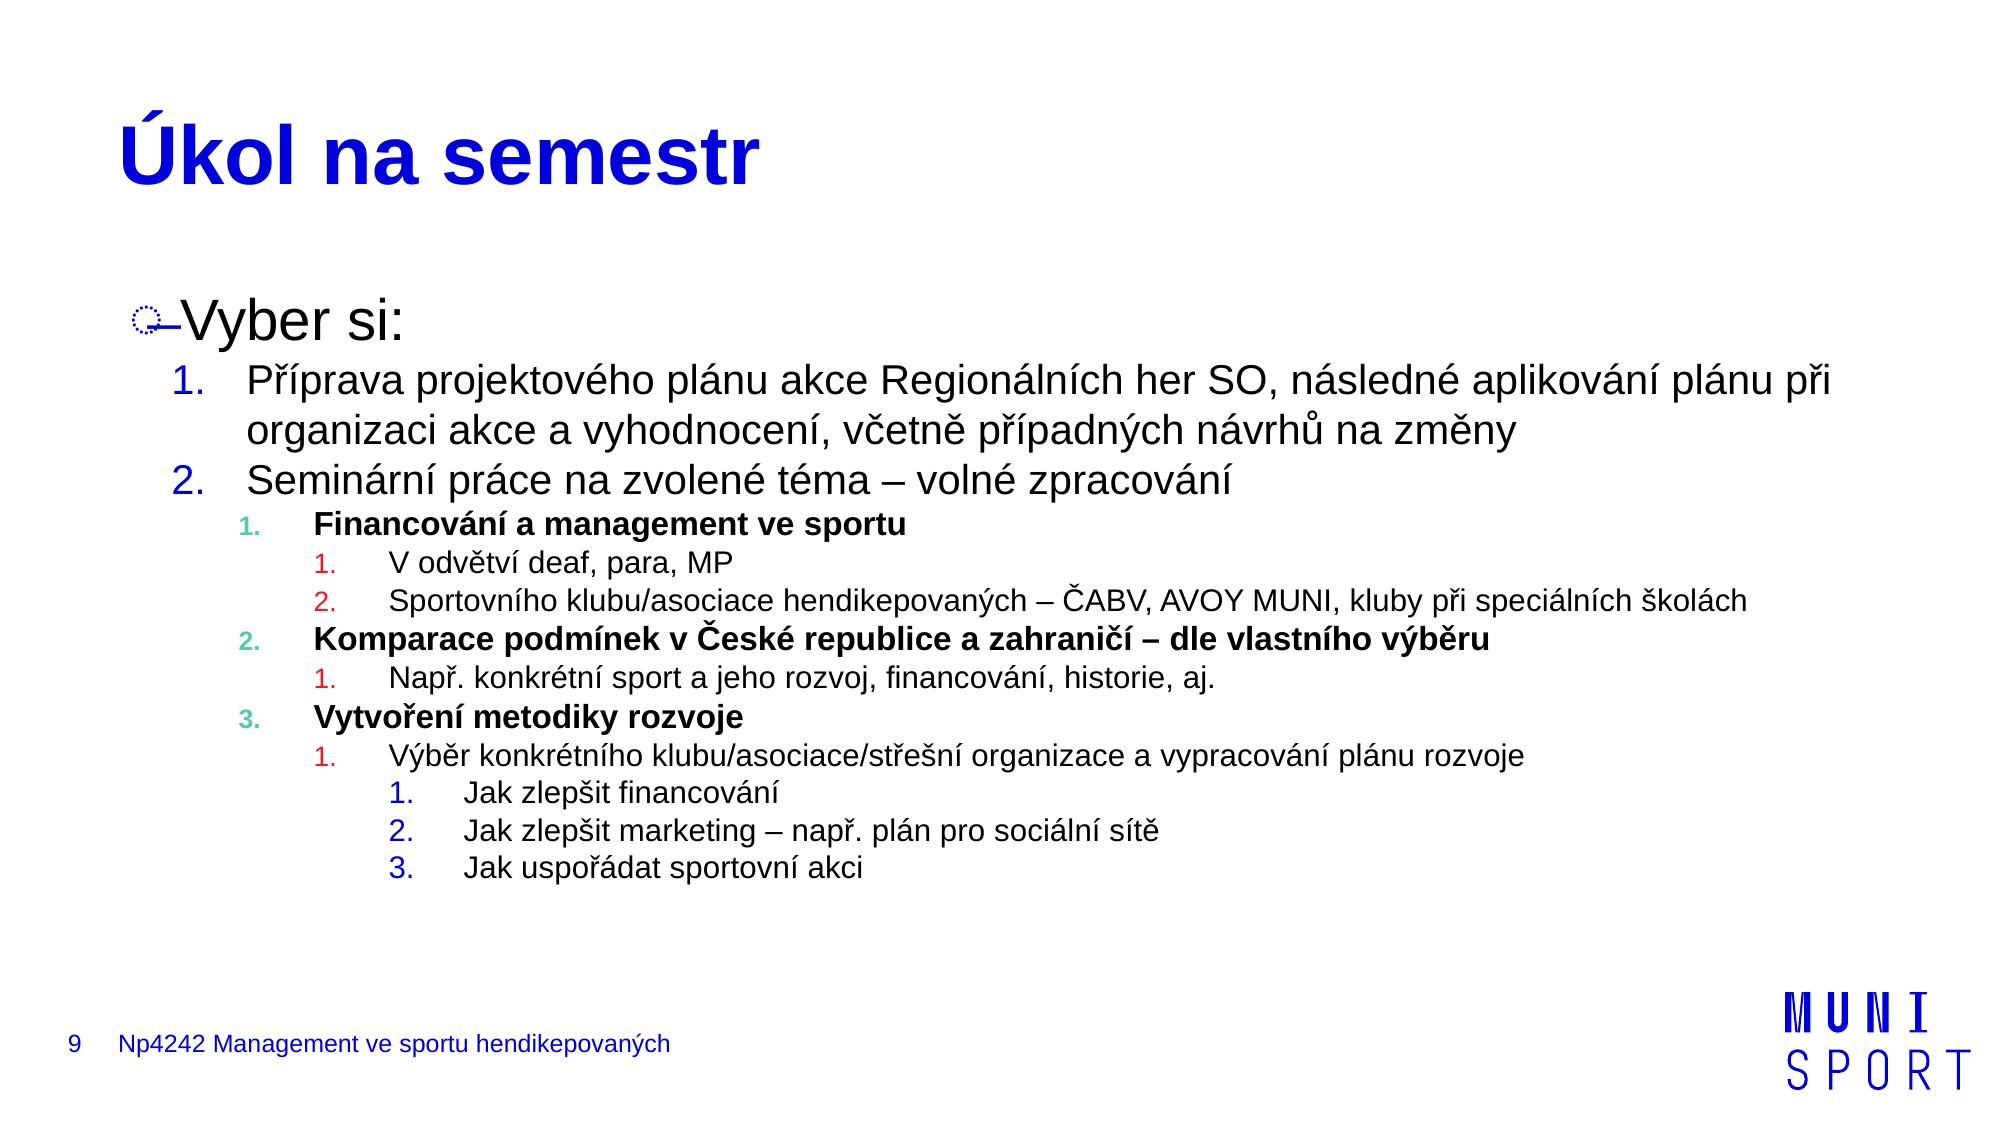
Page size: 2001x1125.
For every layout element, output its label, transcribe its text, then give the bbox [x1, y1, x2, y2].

slide_number 9 [67, 1021, 110, 1063]
list Vyber si: Příprava projektového plánu akce Regionálních her SO, následné aplikování plánu při organizaci akce a vyhodnocení, včetně případných návrhů na změny Seminární práce na zvolené téma – volné zpracování Financování a management ve sportu V odvětví deaf, para, MP Sportovního klubu/asociace hendikepovaných – ČABV, AVOY MUNI, kluby při speciálních školách Komparace podmínek v České republice a zahraničí – dle vlastního výběru Např. konkrétní sport a jeho rozvoj, financování, historie, aj. Vytvoření metodiky rozvoje Výběr konkrétního klubu/asociace/střešní organizace a vypracování plánu rozvoje Jak zlepšit financování Jak zlepšit marketing – např. plán pro sociální sítě Jak uspořádat sportovní akci [118, 277, 1883, 957]
title Úkol na semestr [118, 118, 1883, 193]
footer Np4242 Management ve sportu hendikepovaných [118, 1021, 1418, 1063]
